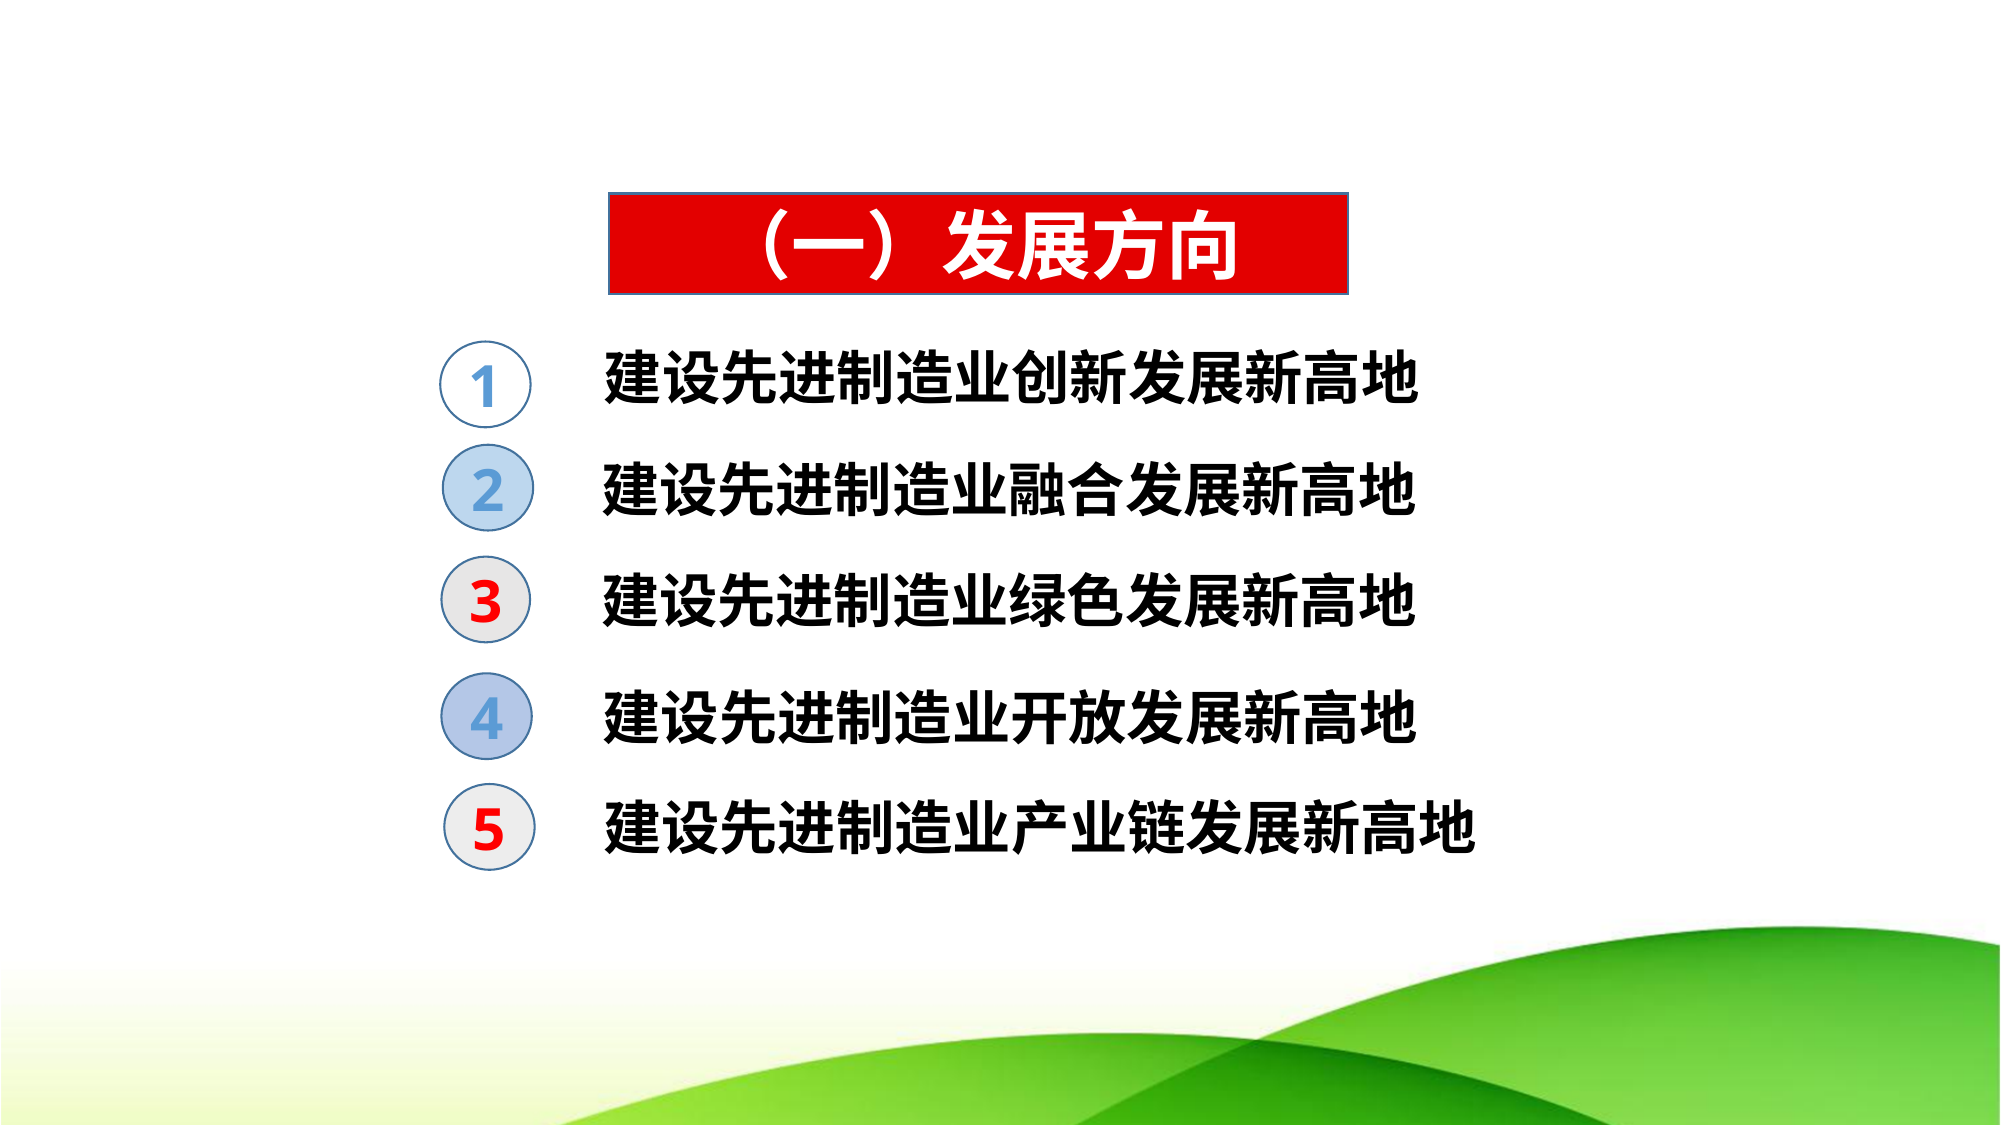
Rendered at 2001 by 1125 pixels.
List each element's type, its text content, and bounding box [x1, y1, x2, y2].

text_box 建设先进制造业开放发展新高地 [588, 673, 1832, 759]
text_box 建设先进制造业创新发展新高地 [589, 334, 1833, 420]
text_box 建设先进制造业融合发展新高地 [586, 445, 1830, 531]
text_box 4 [440, 672, 533, 761]
text_box 2 [441, 443, 535, 532]
text_box 1 [439, 340, 532, 429]
picture [0, 0, 2001, 1125]
text_box （一）发展方向 [608, 192, 1349, 295]
text_box 3 [440, 555, 532, 644]
text_box 建设先进制造业产业链发展新高地 [588, 784, 1833, 869]
text_box 建设先进制造业绿色发展新高地 [586, 556, 1830, 642]
text_box 5 [443, 782, 536, 871]
